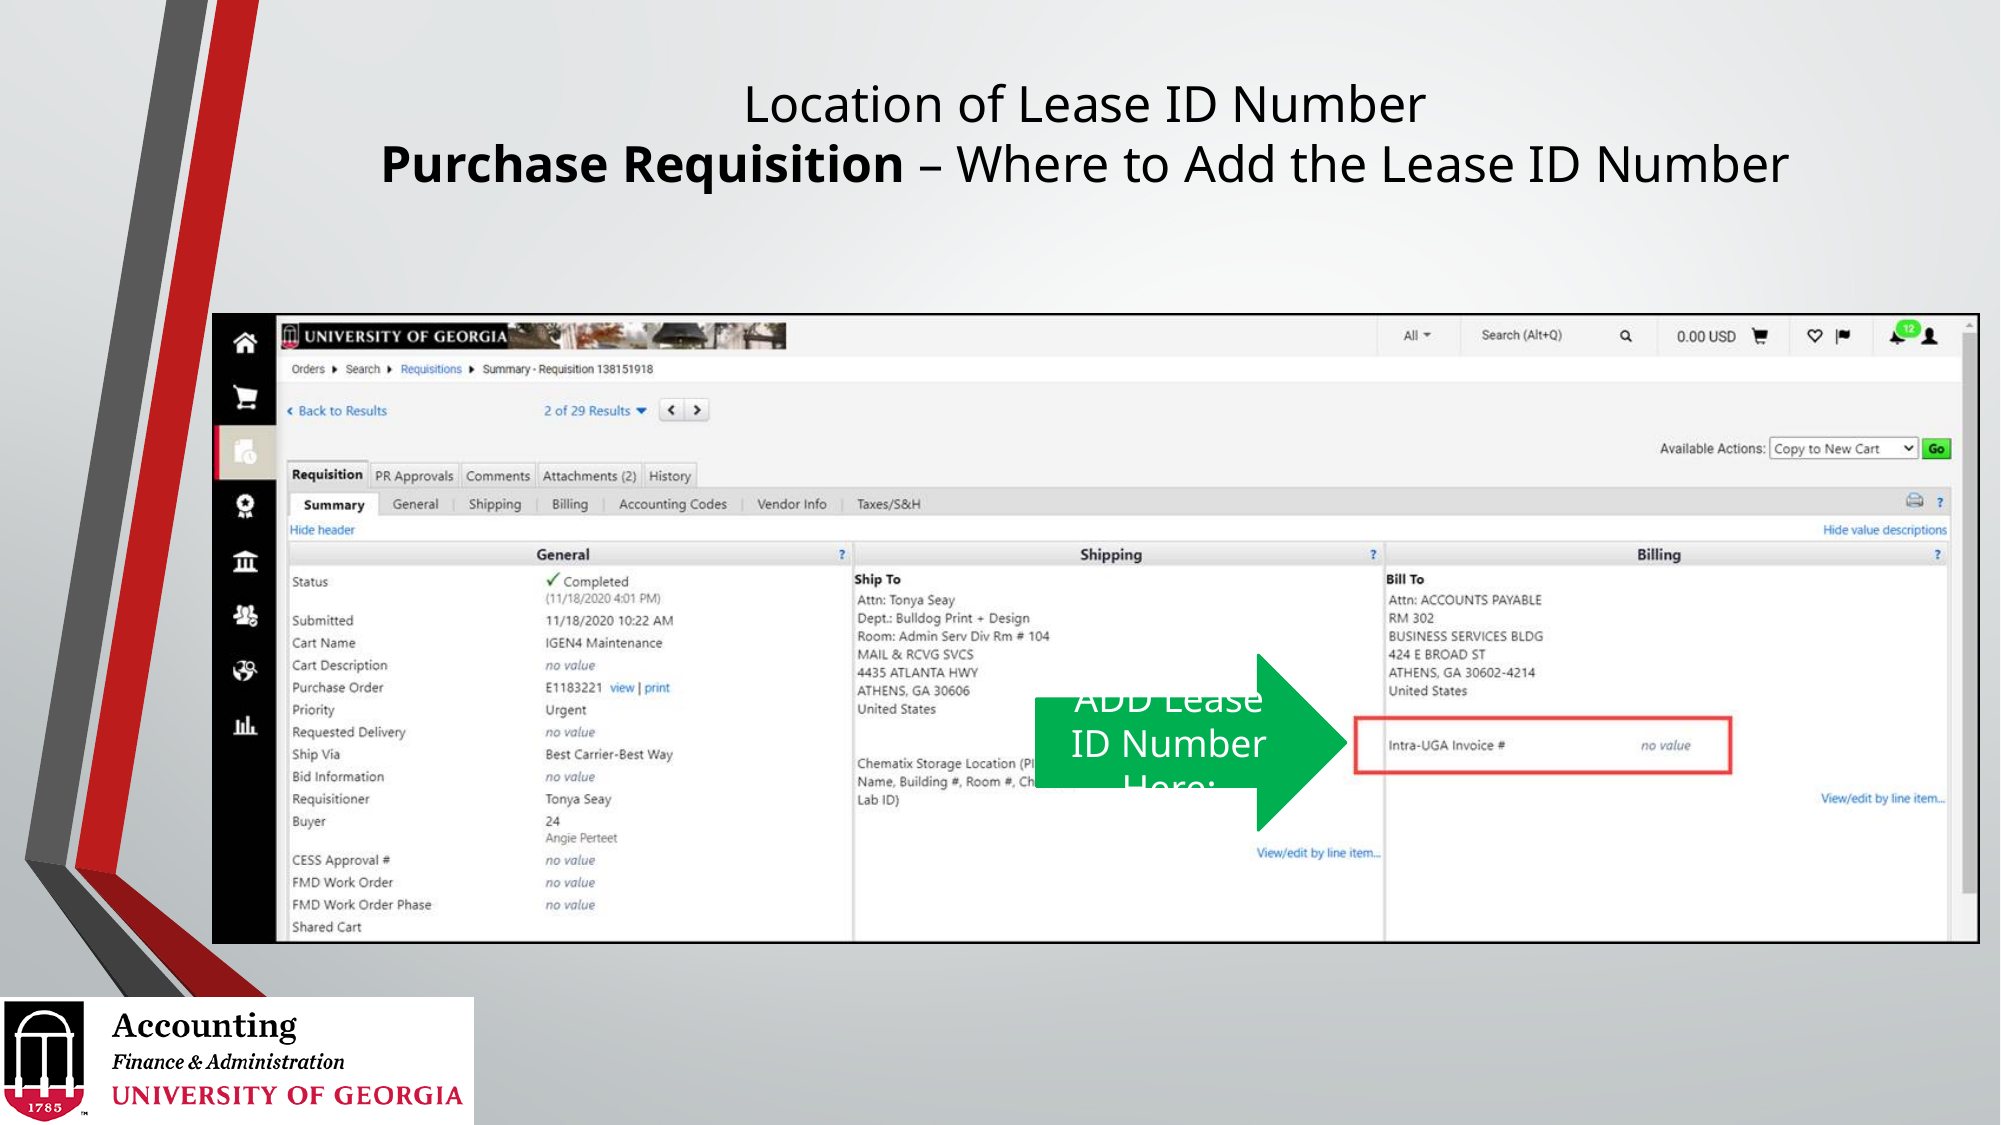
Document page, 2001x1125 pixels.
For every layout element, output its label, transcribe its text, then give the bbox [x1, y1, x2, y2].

picture [212, 313, 1981, 945]
picture [0, 997, 474, 1125]
text_box [290, 160, 1935, 313]
title Location of Lease ID Number Purchase Requisition – Where to Add the Lease ID Number [260, 44, 1911, 201]
